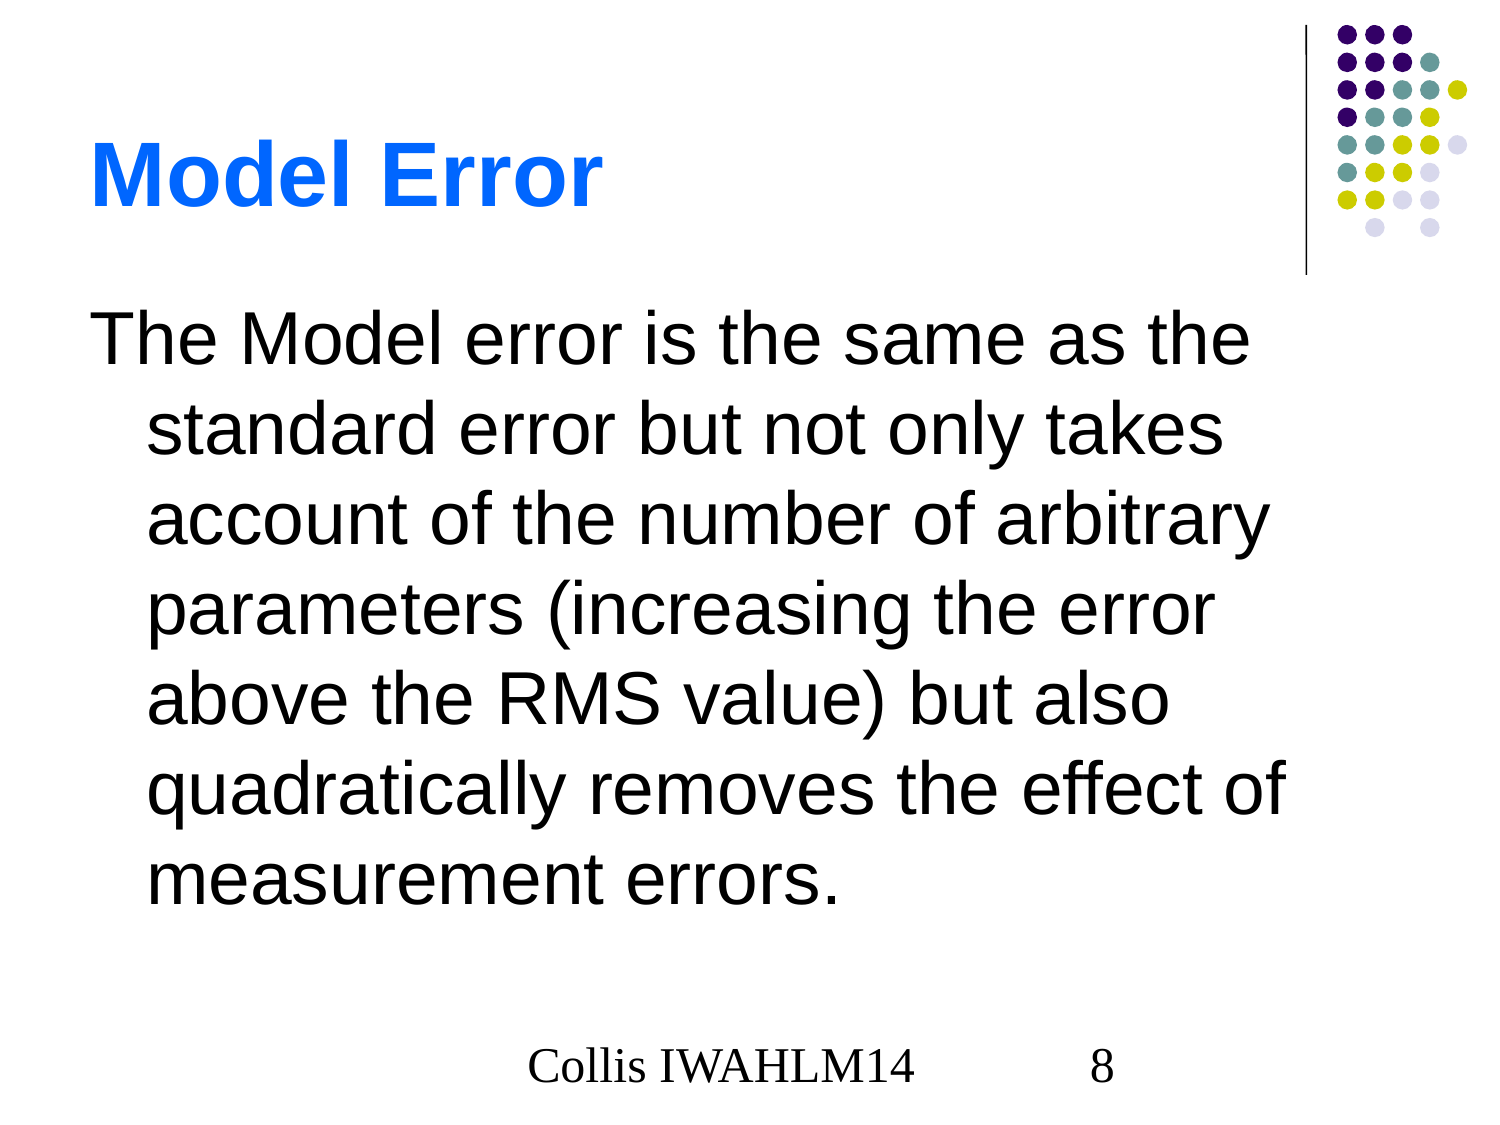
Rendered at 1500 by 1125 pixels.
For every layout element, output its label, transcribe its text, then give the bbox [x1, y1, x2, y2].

list The Model error is the same as the standard error but not only takes account of the number of arbitrary parameters (increasing the error above the RMS value) but also quadratically removes the effect of measurement errors. [75, 282, 1425, 1006]
title Model Error [75, 20, 1313, 233]
slide_number 8 [1074, 1025, 1425, 1101]
footer Collis IWAHLM14 [512, 1025, 988, 1101]
